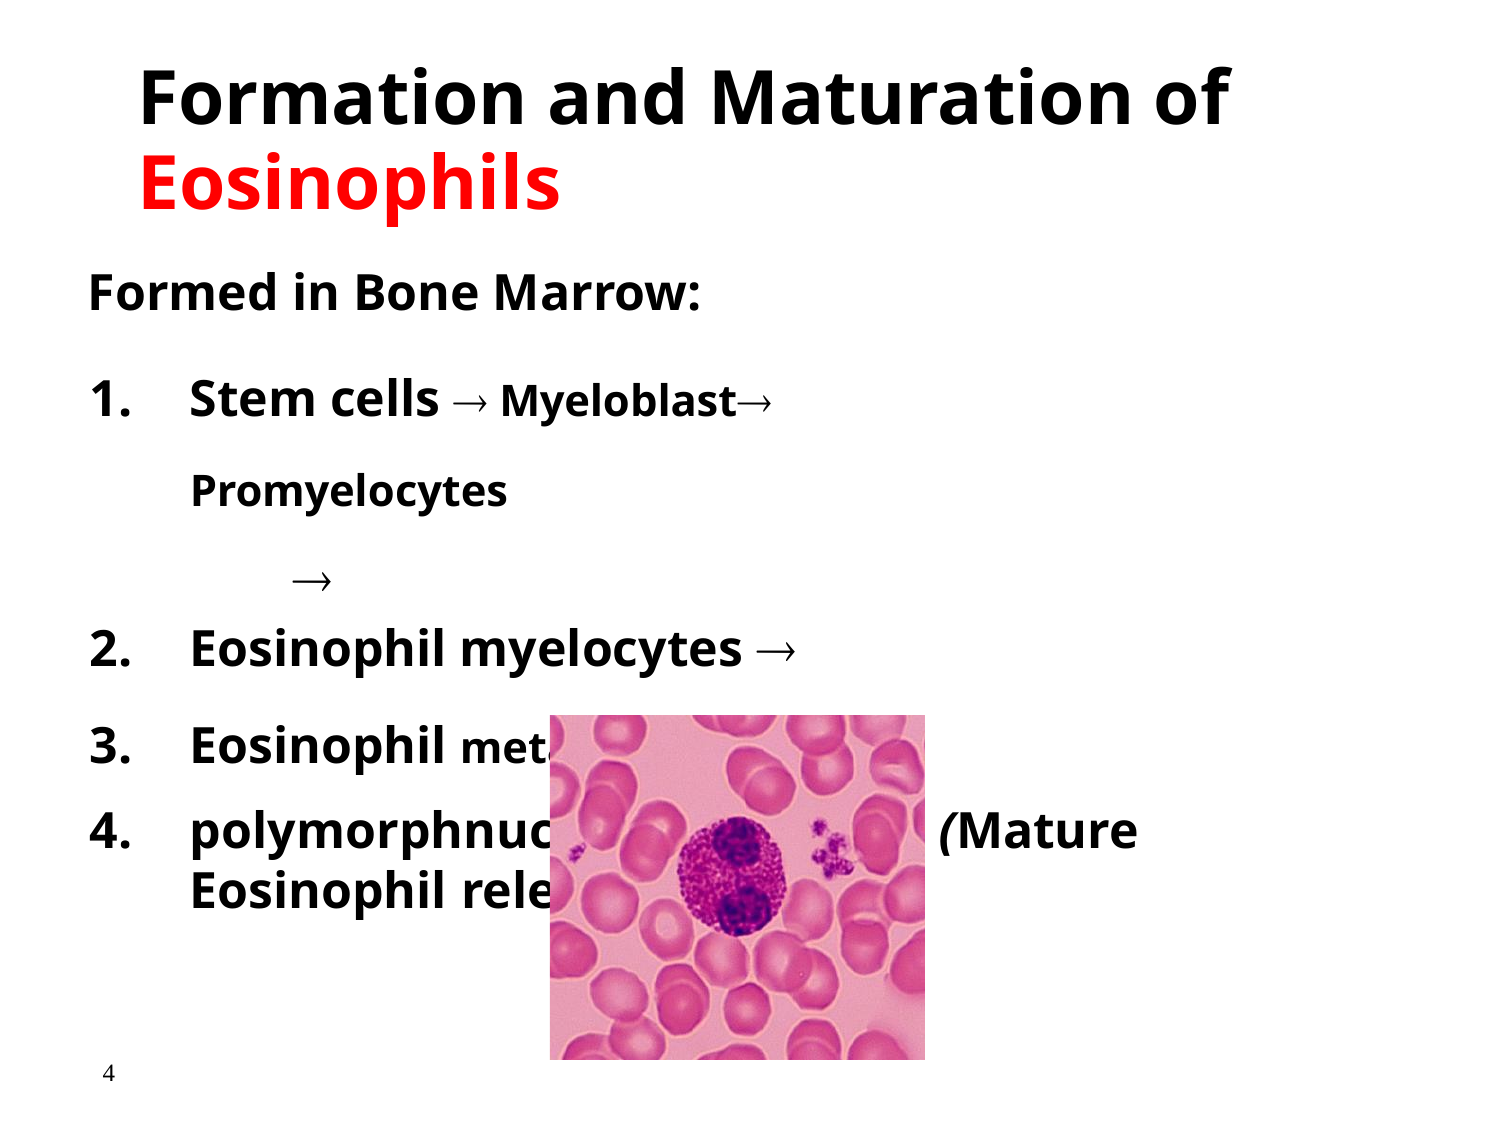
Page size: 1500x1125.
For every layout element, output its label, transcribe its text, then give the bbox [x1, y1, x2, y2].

text_box [549, 715, 925, 1060]
text_box Formed in Bone Marrow: Stem cells  Myeloblast Promyelocytes  Eosinophil myelocytes  Eosinophil metamyelocytes  polymorphnuclear eosinophil (Mature Eosinophil released to blood) [87, 260, 1312, 919]
title Formation and Maturation of Eosinophils [136, 55, 1364, 244]
slide_number 4 [85, 1059, 120, 1125]
